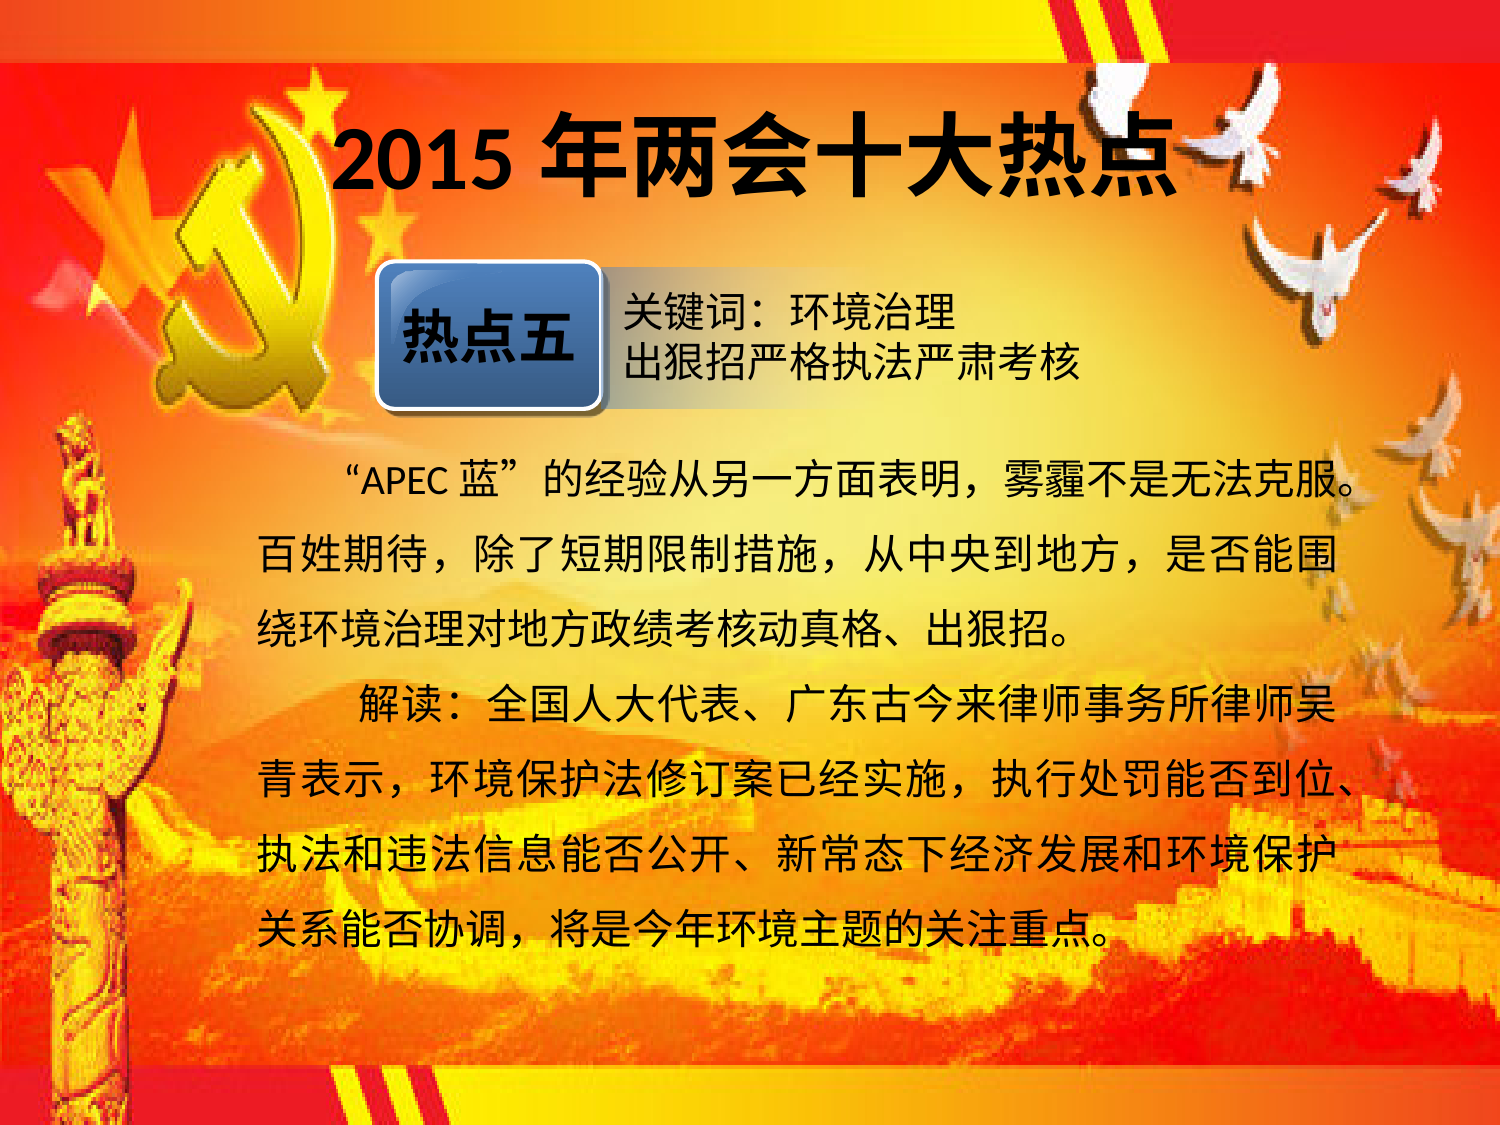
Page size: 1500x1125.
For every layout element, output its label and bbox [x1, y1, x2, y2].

text_box [376, 261, 602, 410]
picture [0, 0, 1500, 1125]
